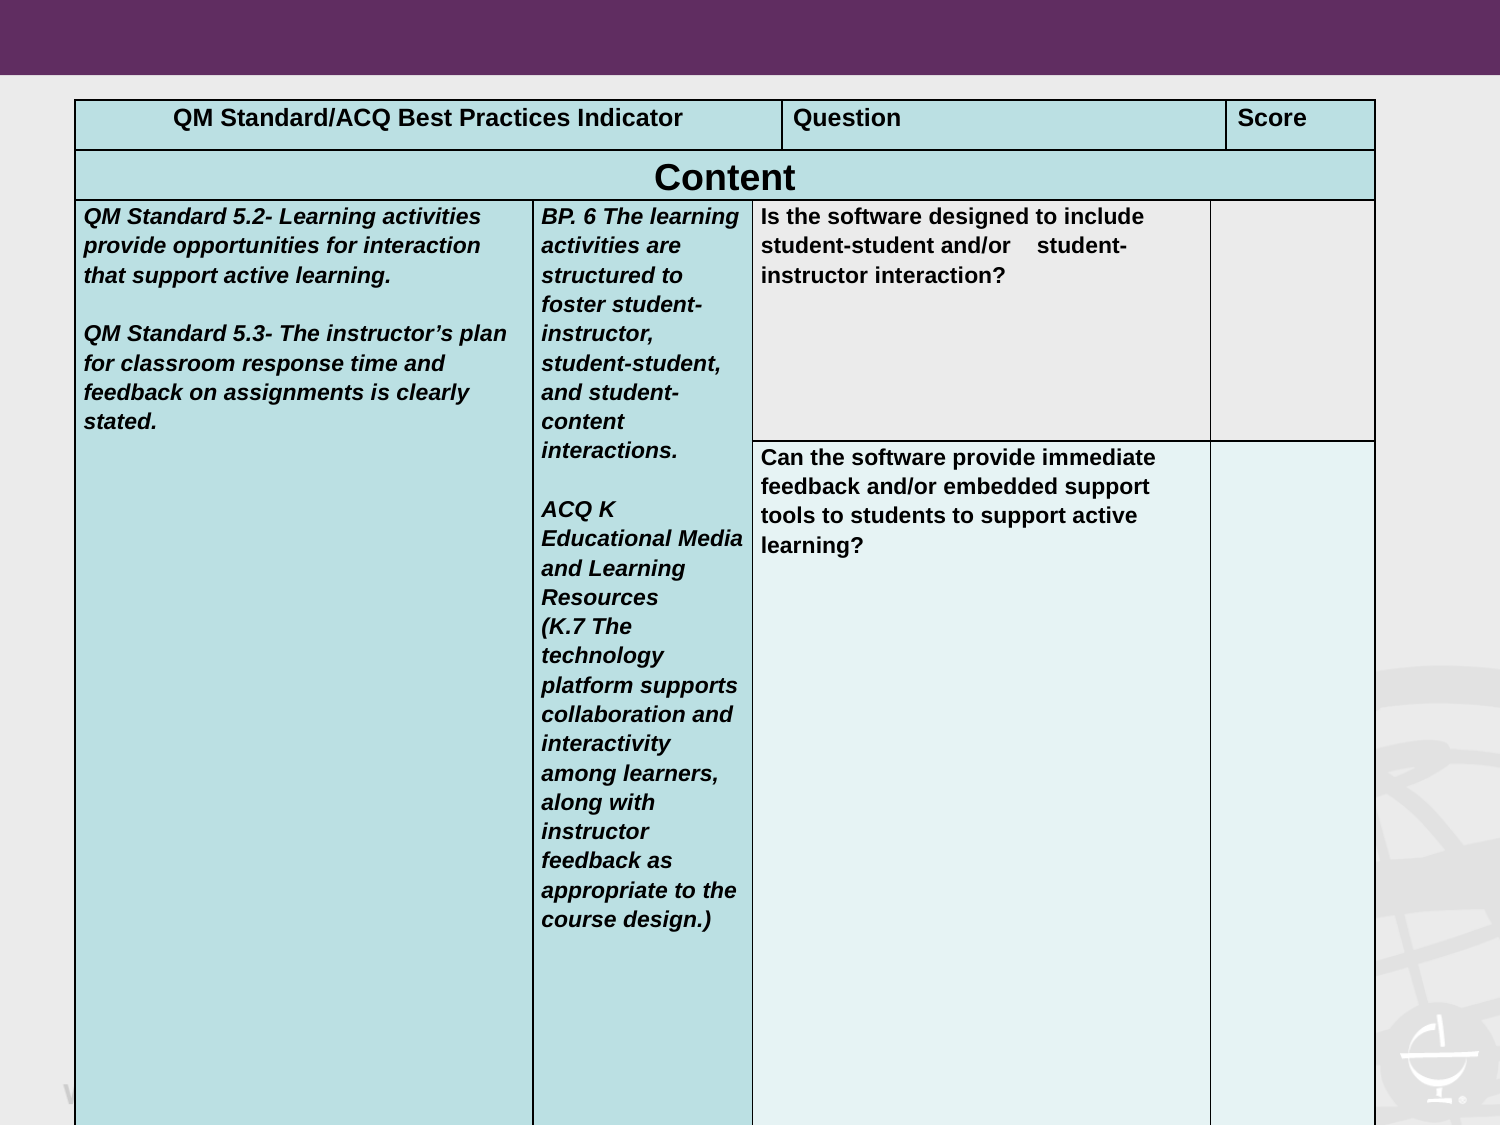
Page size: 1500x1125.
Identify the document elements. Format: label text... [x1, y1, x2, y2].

table_cell Content [76, 151, 1374, 199]
table_header Is the software designed to include student-student and/or student-instructor interaction? [753, 201, 1210, 440]
table_header Score [1227, 101, 1374, 149]
picture [0, 0, 1500, 1125]
table_header [1211, 201, 1374, 440]
table_header Question [783, 101, 1225, 149]
table_header QM Standard 5.2- Learning activities provide opportunities for interaction that support active learning. QM Standard 5.3- The instructor’s plan for classroom response time and feedback on assignments is clearly stated. [76, 201, 532, 1125]
table_cell Can the software provide immediate feedback and/or embedded support tools to students to support active learning? [753, 442, 1210, 1125]
table_cell [1211, 442, 1374, 1125]
table_header BP. 6 The learning activities are structured to foster student-instructor, student-student, and student-content interactions. ACQ K Educational Media and Learning Resources (K.7 The technology platform supports collaboration and interactivity among learners, along with instructor feedback as appropriate to the course design.) [534, 201, 752, 1125]
table_header QM Standard/ACQ Best Practices Indicator [76, 101, 781, 149]
